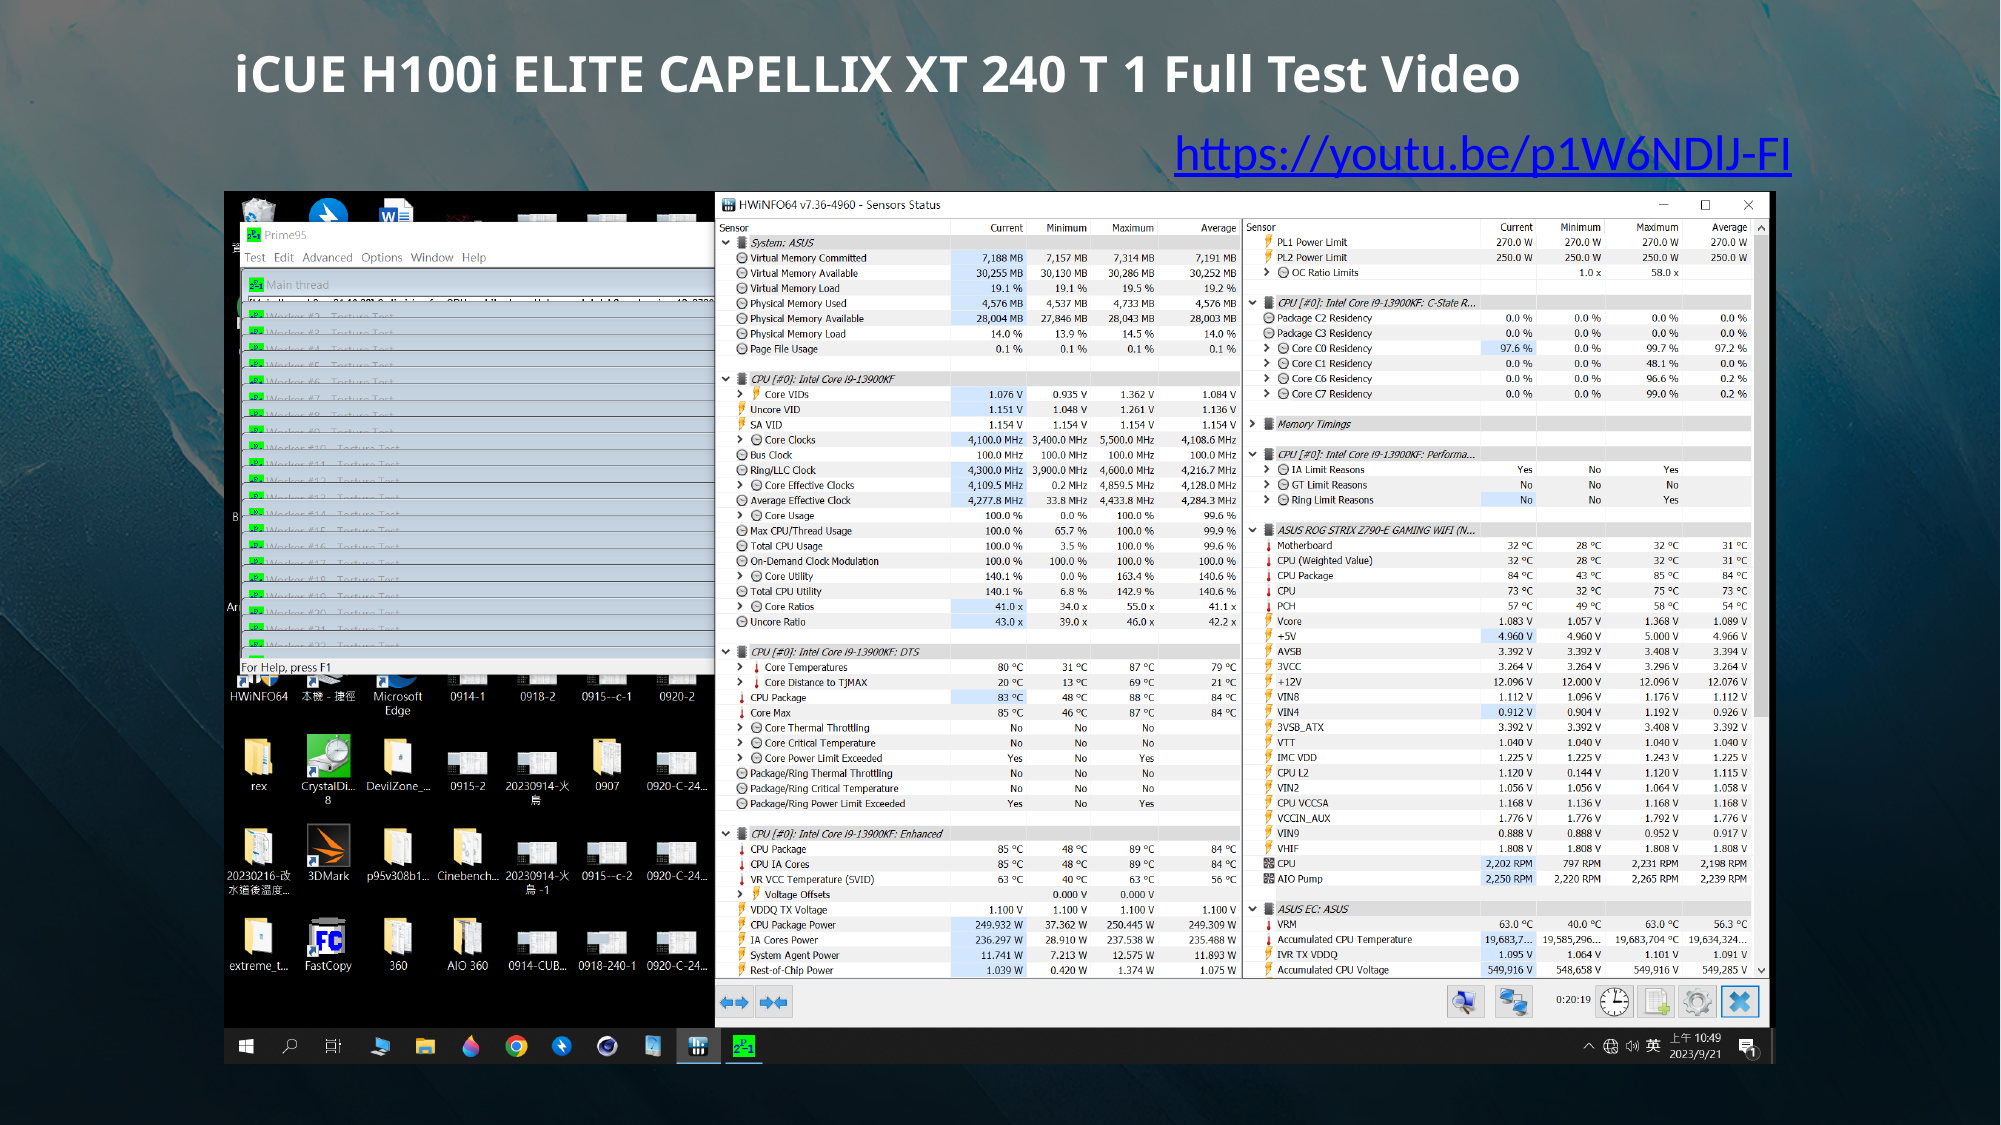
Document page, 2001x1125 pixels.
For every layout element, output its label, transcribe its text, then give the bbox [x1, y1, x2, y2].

text_box iCUE H100i ELITE CAPELLIX XT 240 T 1 Full Test Video [206, 35, 1563, 111]
picture [0, 0, 2001, 1125]
text_box https://youtu.be/p1W6NDlJ-FI [1159, 112, 1808, 248]
